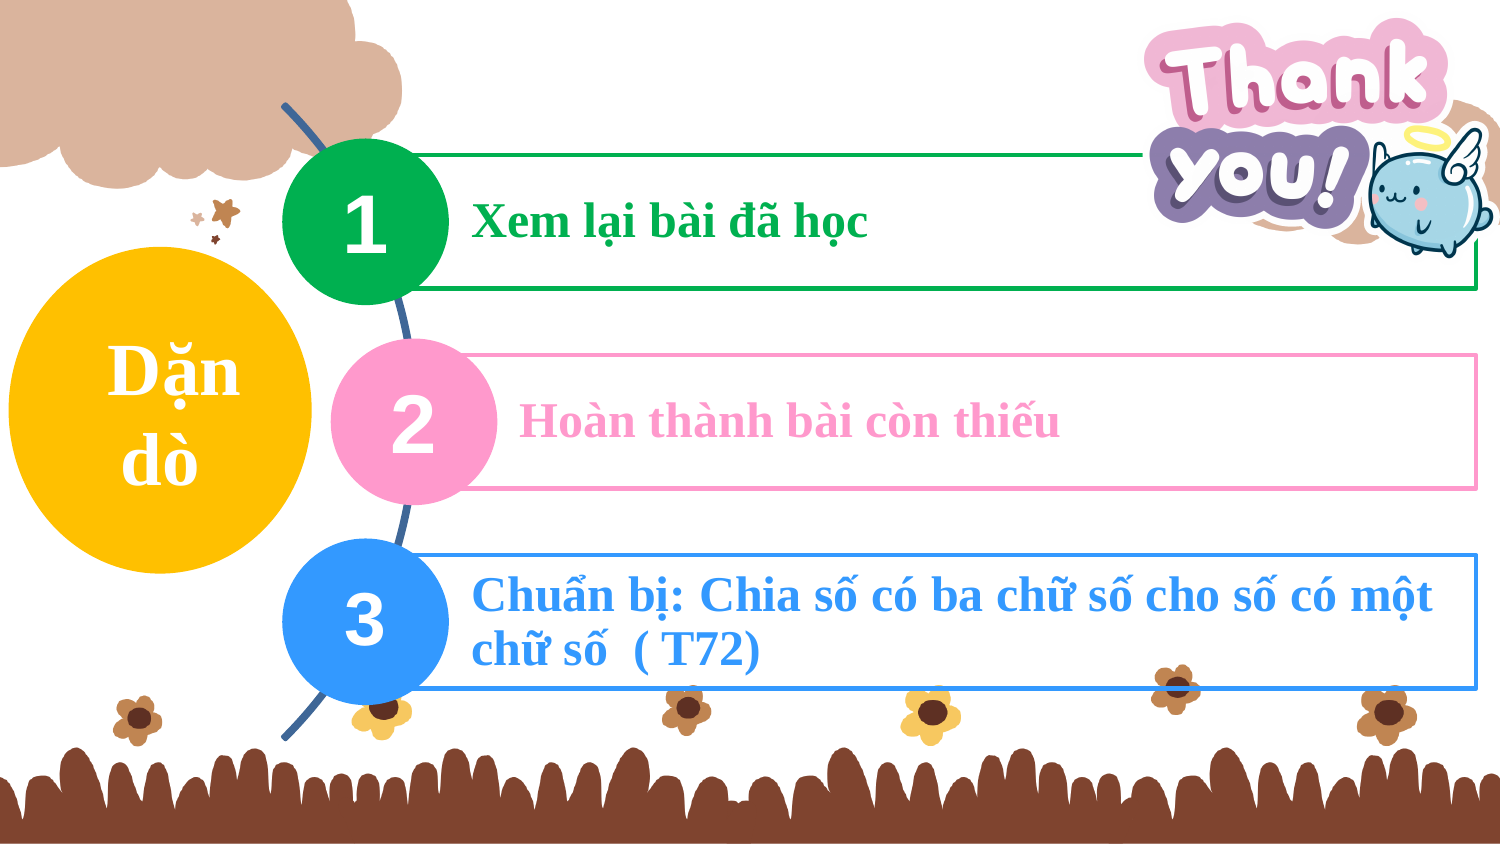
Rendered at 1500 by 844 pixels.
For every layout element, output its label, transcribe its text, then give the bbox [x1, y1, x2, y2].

text_box Hoàn thành bài còn thiếu [466, 353, 1478, 491]
text_box 2 [328, 336, 500, 508]
text_box 1 [280, 136, 451, 308]
picture [0, 0, 1500, 844]
text_box Xem lại bài đã học [417, 153, 1478, 291]
text_box [395, 507, 411, 544]
text_box 3 [280, 536, 451, 708]
text_box Chuẩn bị: Chia số có ba chữ số cho số có một chữ số ( T72) [417, 553, 1478, 691]
text_box Dặn dò [6, 244, 314, 576]
text_box [280, 102, 325, 150]
text_box [395, 300, 411, 337]
text_box [280, 693, 325, 742]
